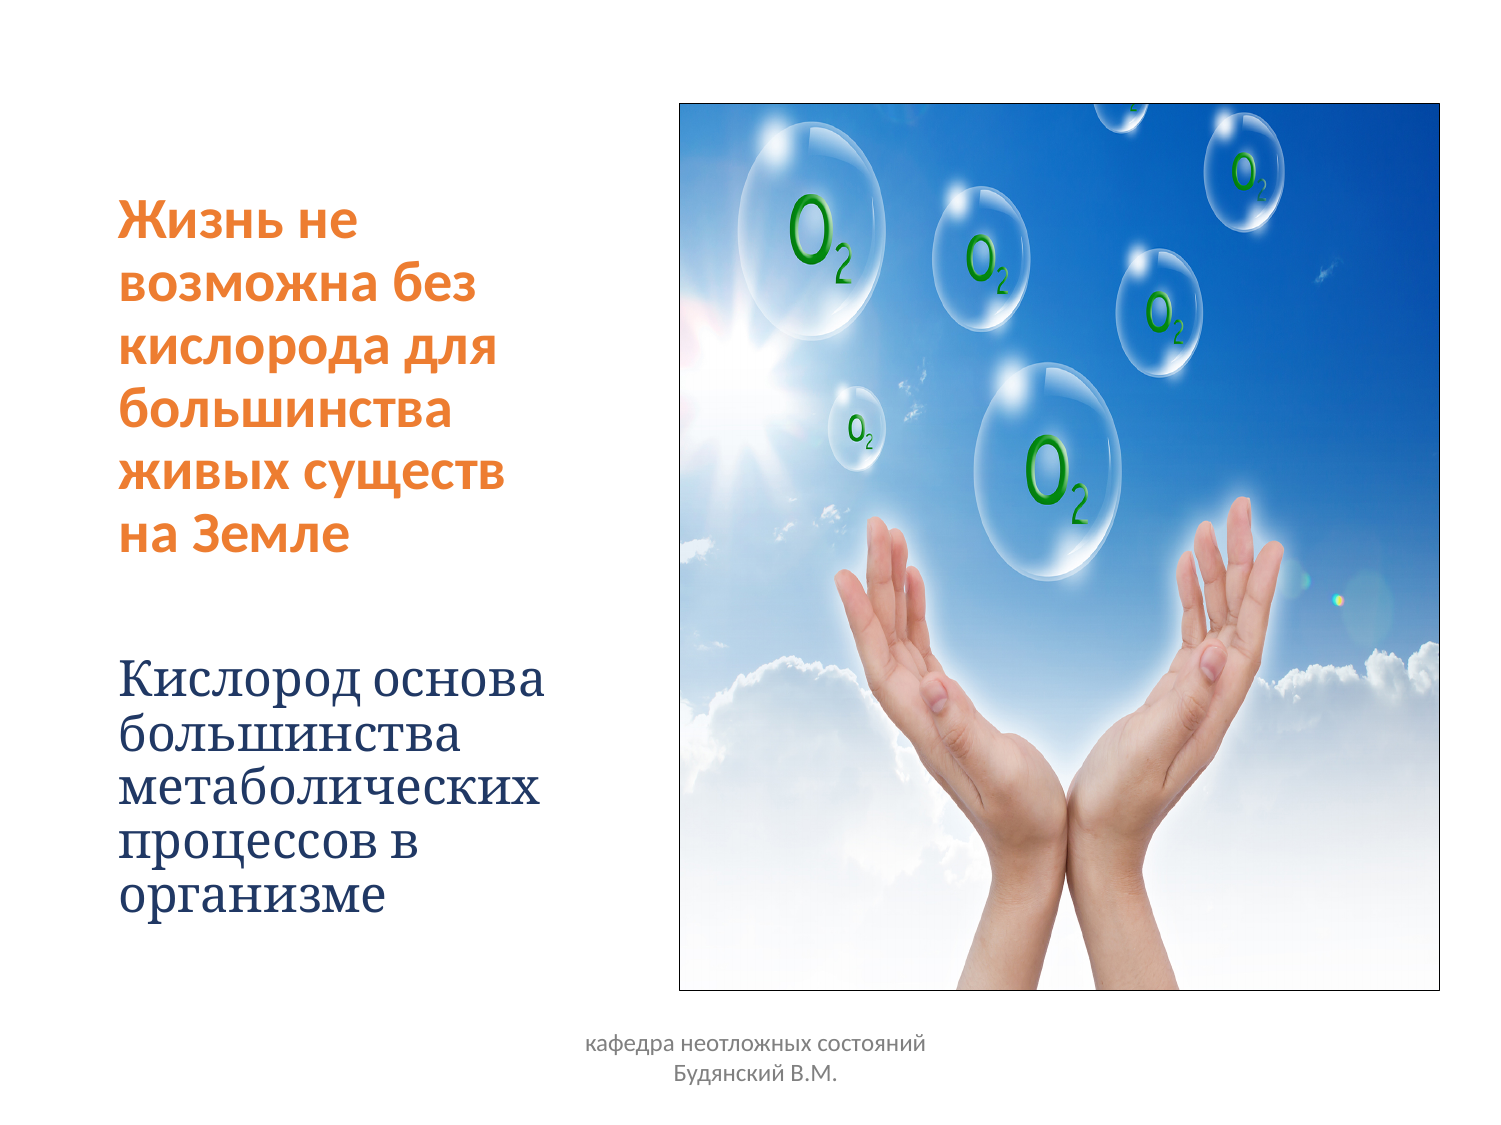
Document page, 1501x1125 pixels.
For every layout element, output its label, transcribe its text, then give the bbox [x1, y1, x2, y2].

text_box кафедра неотложных состояний Будянский В.М. [527, 1019, 985, 1095]
title Жизнь не возможна без кислорода для большинства живых существ на Земле [103, 79, 588, 573]
list Кислород основа большинства метаболических процессов в организме [103, 646, 588, 982]
picture [679, 103, 1439, 991]
